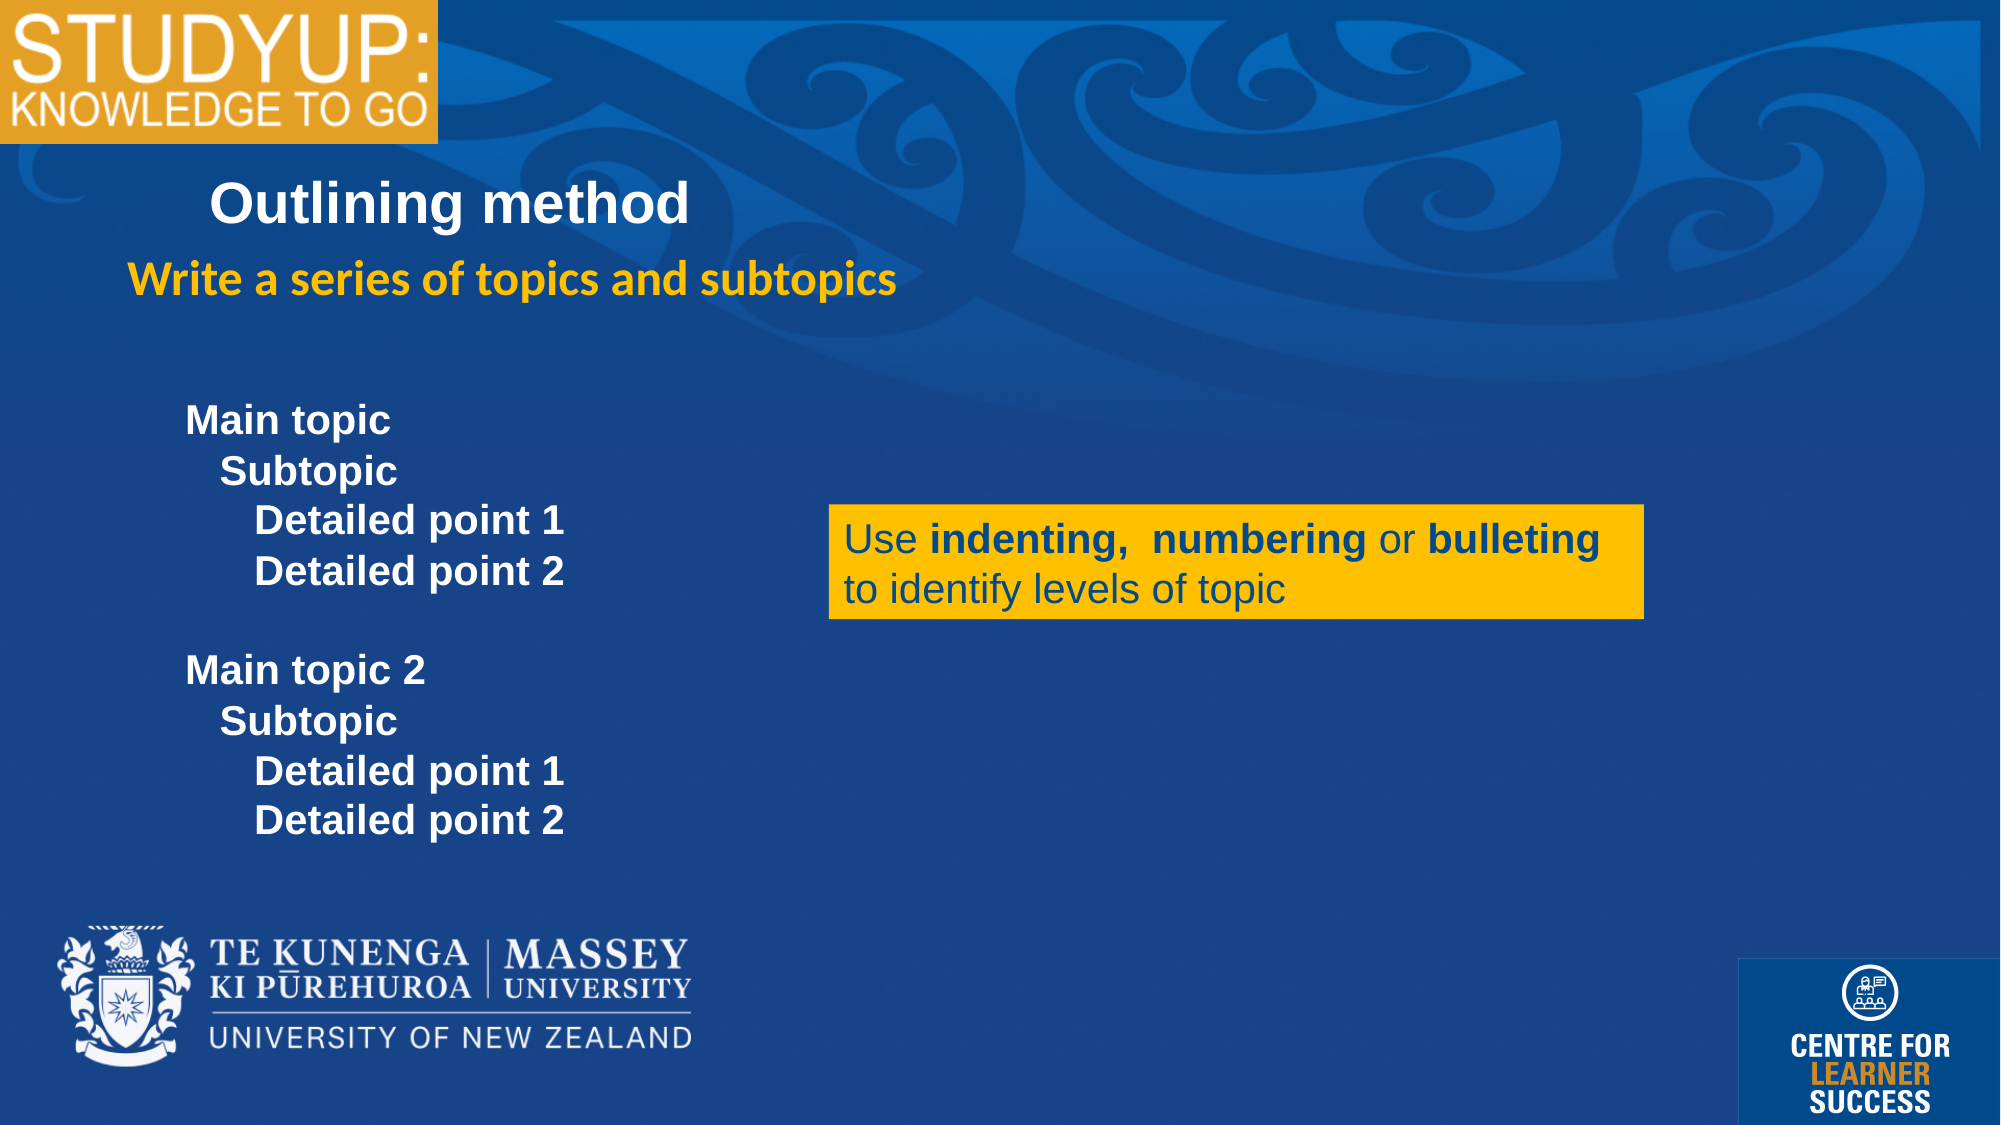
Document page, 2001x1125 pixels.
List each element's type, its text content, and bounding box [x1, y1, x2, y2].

text_box Use indenting, numbering or bulleting to identify levels of topic [828, 504, 1644, 620]
picture [0, 0, 2001, 1125]
list Outlining method [194, 166, 759, 233]
text_box Main topic Subtopic Detailed point 1 Detailed point 2 Main topic 2 Subtopic Detailed point 1 Detailed point 2 [170, 385, 1347, 851]
list Write a series of topics and subtopics [112, 245, 1849, 926]
